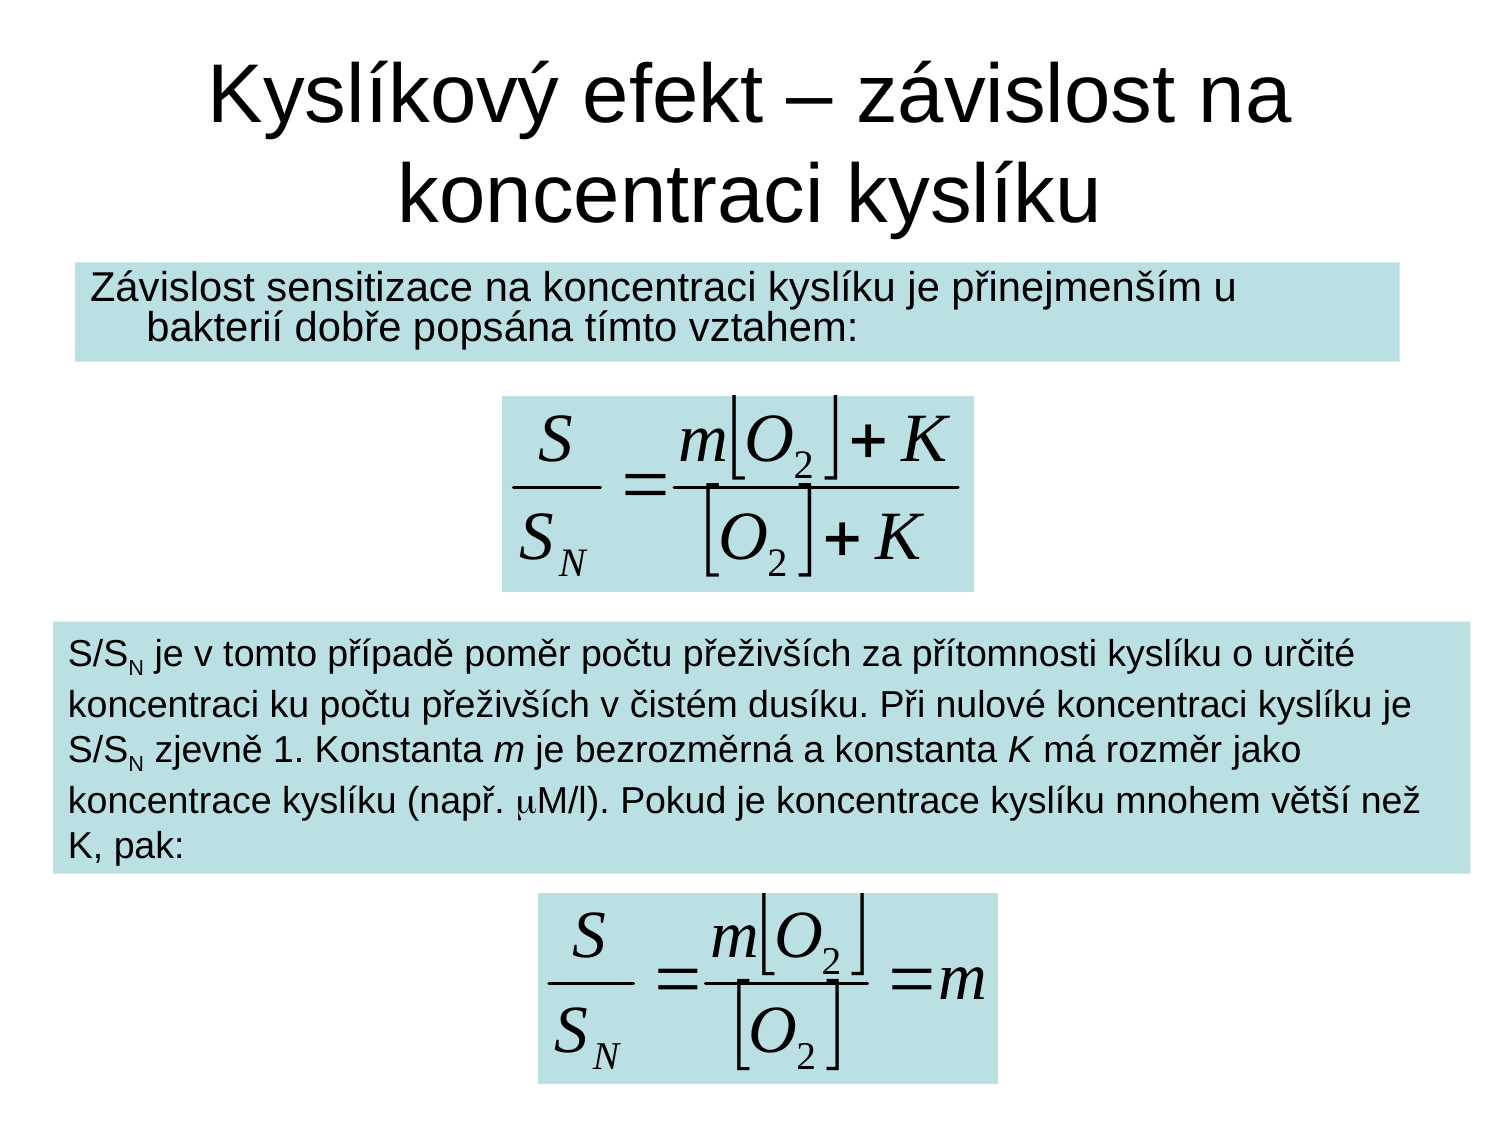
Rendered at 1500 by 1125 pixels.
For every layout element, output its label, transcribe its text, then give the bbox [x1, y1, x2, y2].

list Závislost sensitizace na koncentraci kyslíku je přinejmenším u bakterií dobře popsána tímto vztahem: [74, 262, 1400, 362]
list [537, 892, 999, 1085]
text_box S/SN je v tomto případě poměr počtu přeživších za přítomnosti kyslíku o určité koncentraci ku počtu přeživších v čistém dusíku. Při nulové koncentraci kyslíku je S/SN zjevně 1. Konstanta m je bezrozměrná a konstanta K má rozměr jako koncentrace kyslíku (např. mM/l). Pokud je koncentrace kyslíku mnohem větší než K, pak: [53, 621, 1471, 874]
title Kyslíkový efekt – závislost na koncentraci kyslíku [74, 44, 1426, 233]
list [501, 395, 975, 592]
